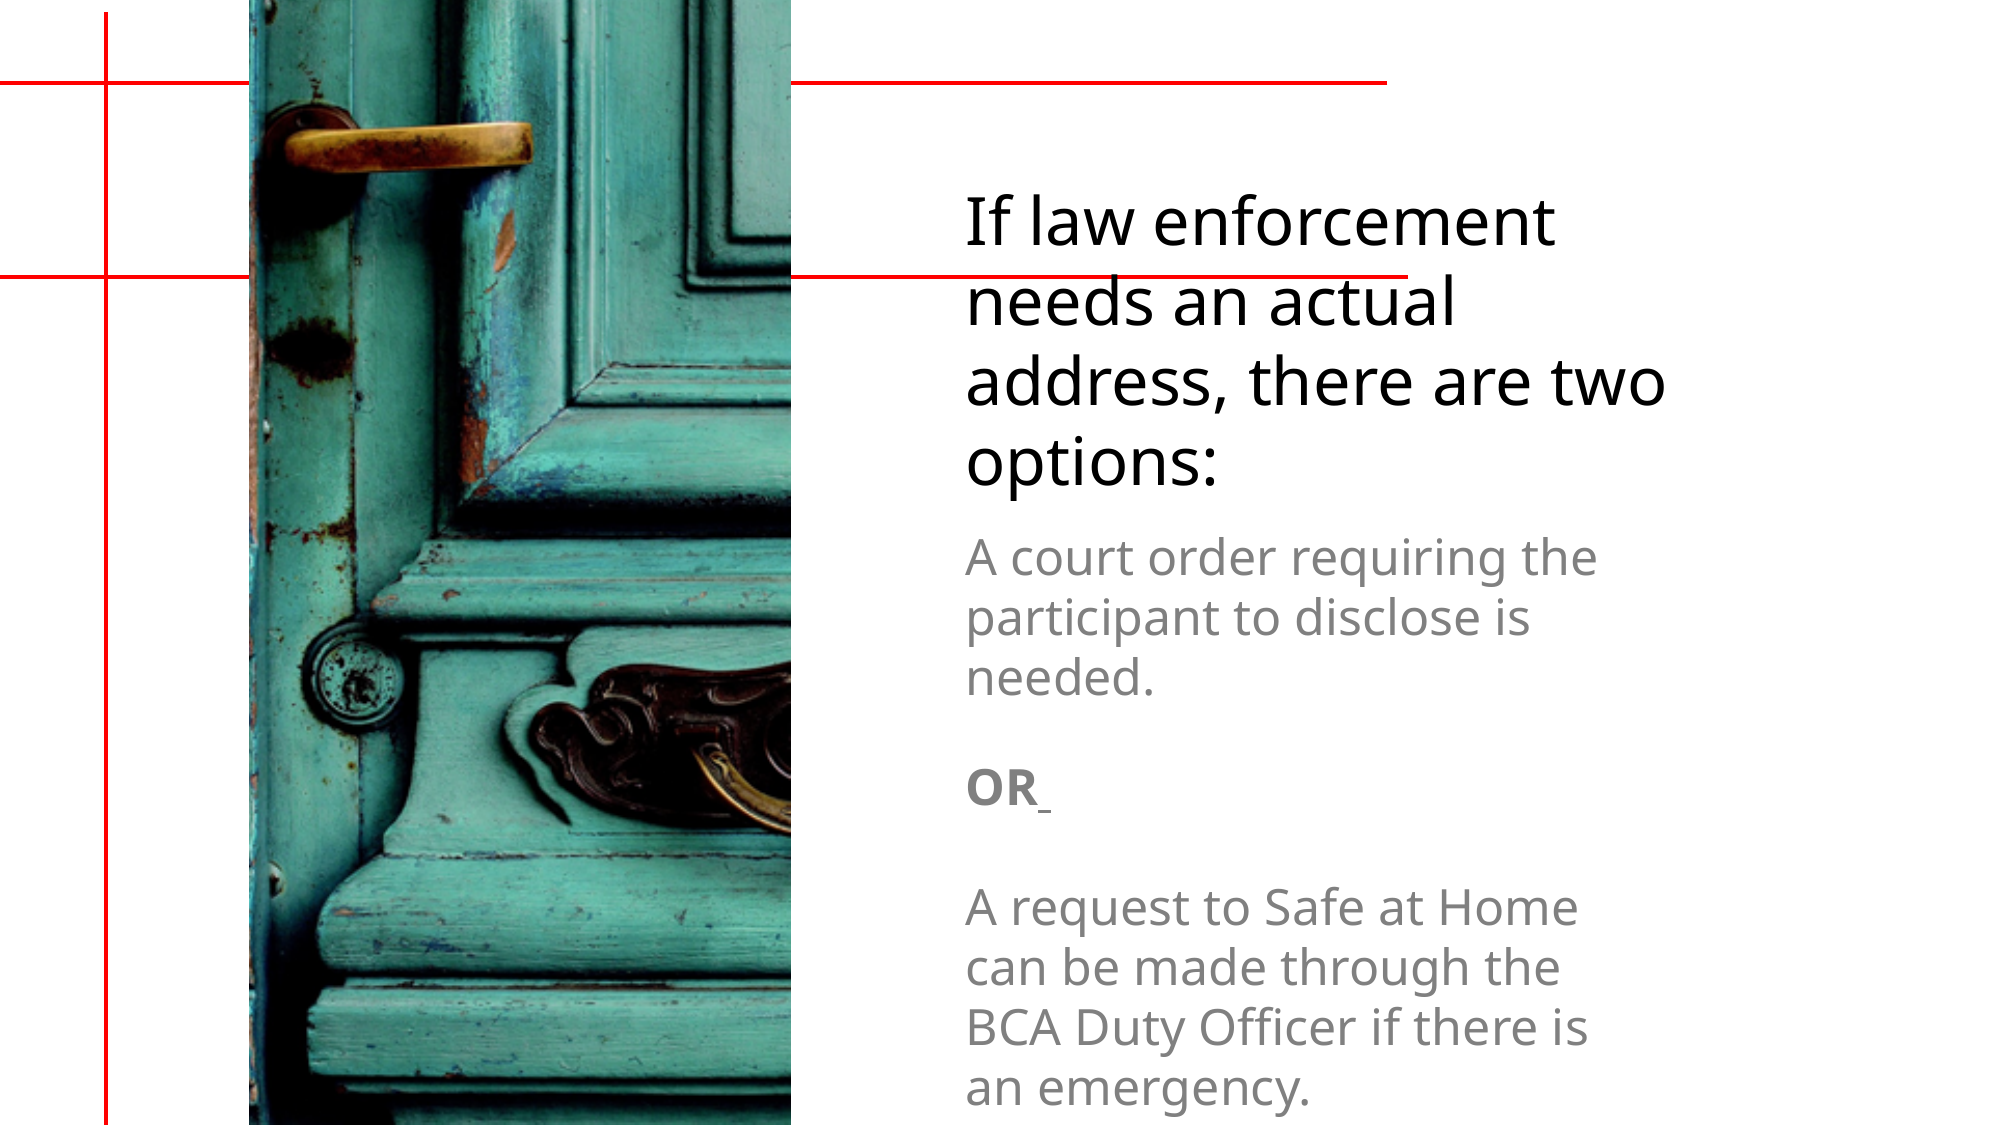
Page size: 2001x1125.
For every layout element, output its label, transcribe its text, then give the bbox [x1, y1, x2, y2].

text_box If law enforcement needs an actual address, there are two options: [950, 171, 1708, 507]
picture [249, 0, 791, 1125]
text_box A court order requiring the participant to disclose is needed. OR A request to Safe at Home can be made through the BCA Duty Officer if there is an emergency. [950, 468, 1674, 1124]
